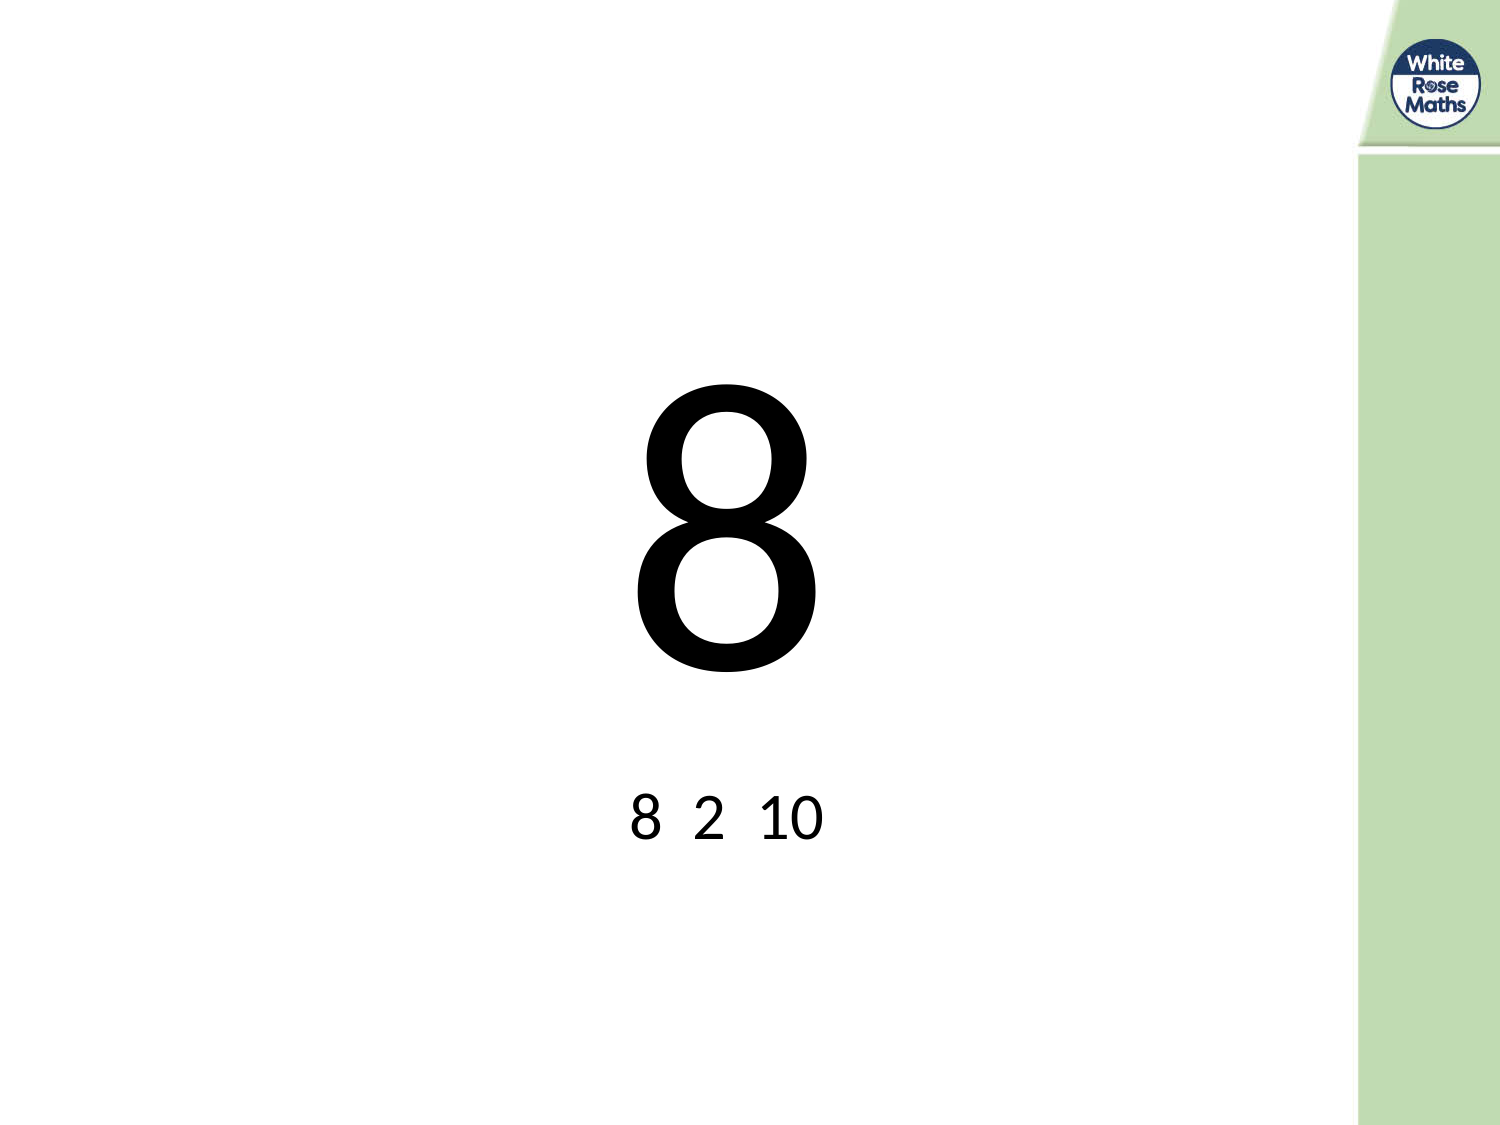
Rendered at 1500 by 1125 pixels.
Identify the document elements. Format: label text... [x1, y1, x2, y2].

text_box 8 [461, 245, 993, 761]
picture [0, 0, 1500, 1125]
